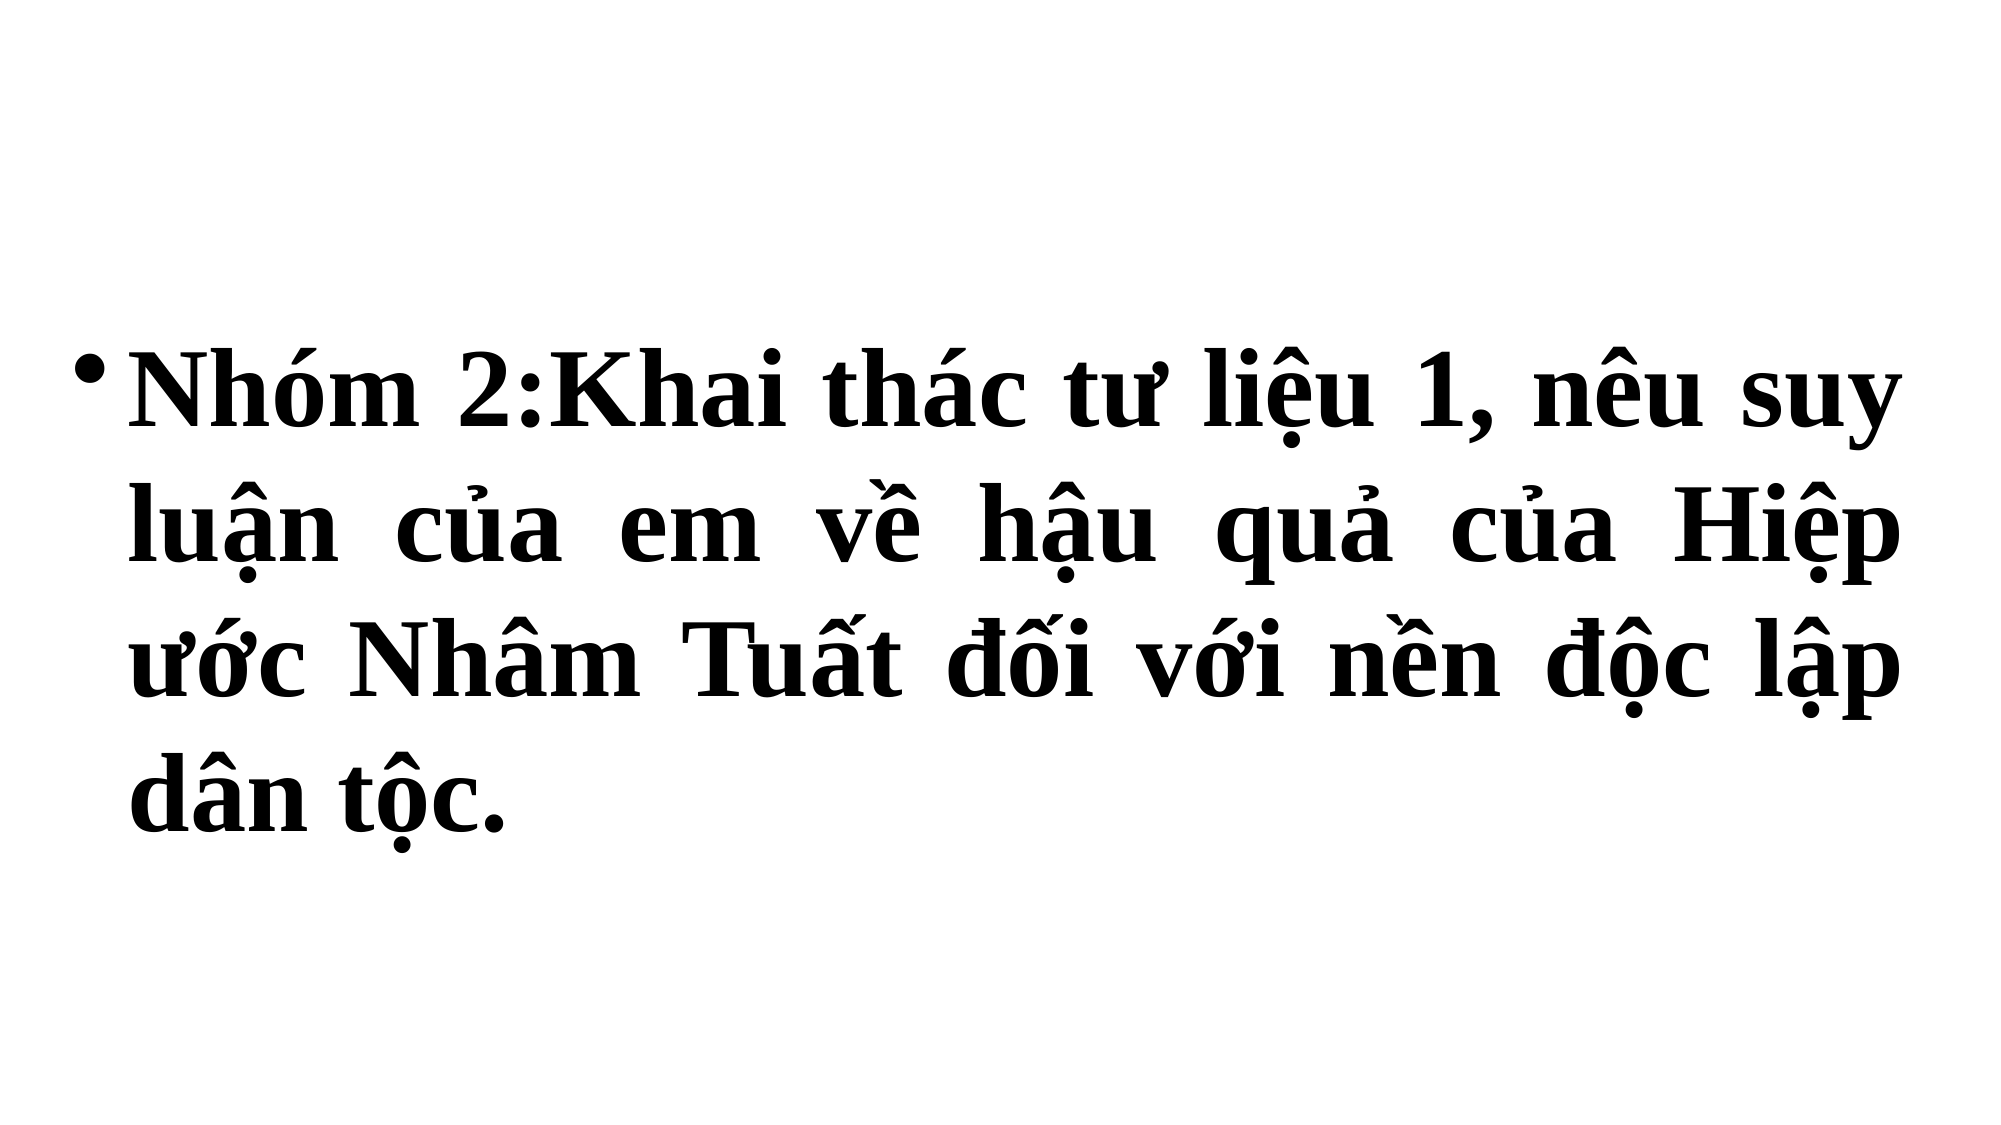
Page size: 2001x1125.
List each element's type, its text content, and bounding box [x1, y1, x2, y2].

list Nhóm 2:Khai thác tư liệu 1, nêu suy luận của em về hậu quả của Hiệp ước Nhâm Tuất đối với nền độc lập dân tộc. [56, 45, 1921, 1079]
